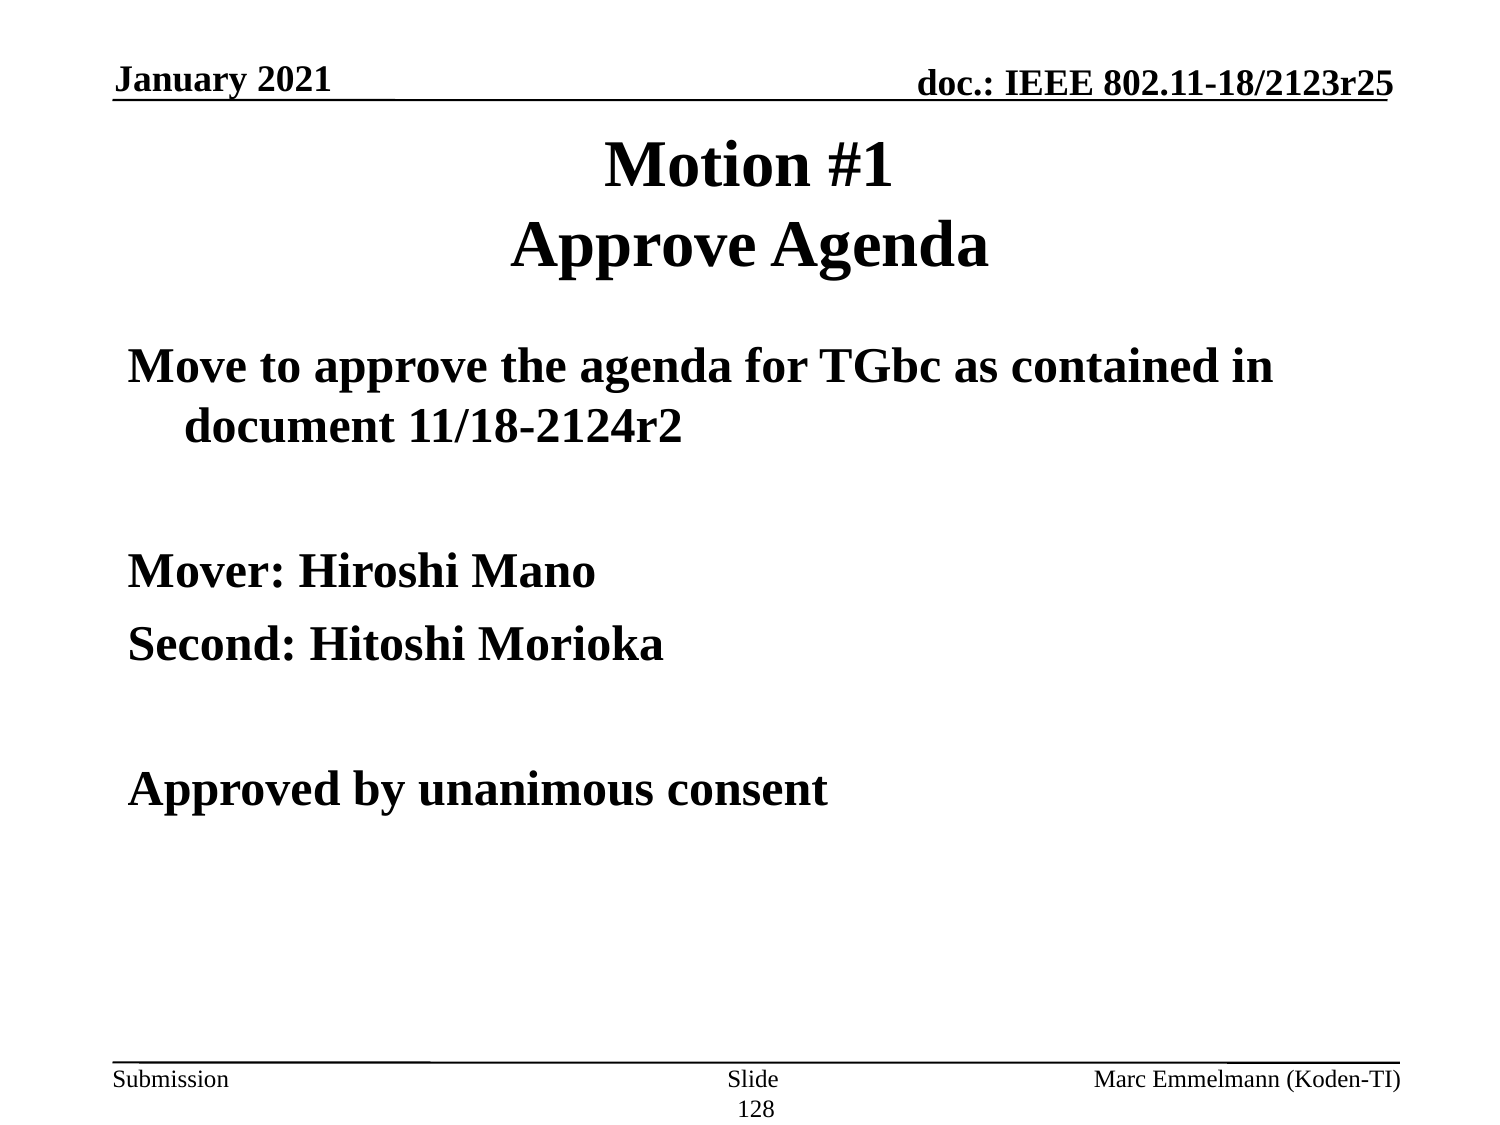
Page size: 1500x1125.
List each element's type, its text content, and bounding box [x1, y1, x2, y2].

footer Marc Emmelmann (Koden-TI) [878, 1061, 1402, 1093]
list Move to approve the agenda for TGbc as contained in document 11/18-2124r2 Mover: Hiroshi Mano Second: Hitoshi Morioka Approved by unanimous consent [112, 324, 1388, 1000]
title Motion #1 Approve Agenda [112, 112, 1388, 288]
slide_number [114, 54, 423, 100]
slide_number Slide 128 [712, 1061, 800, 1123]
